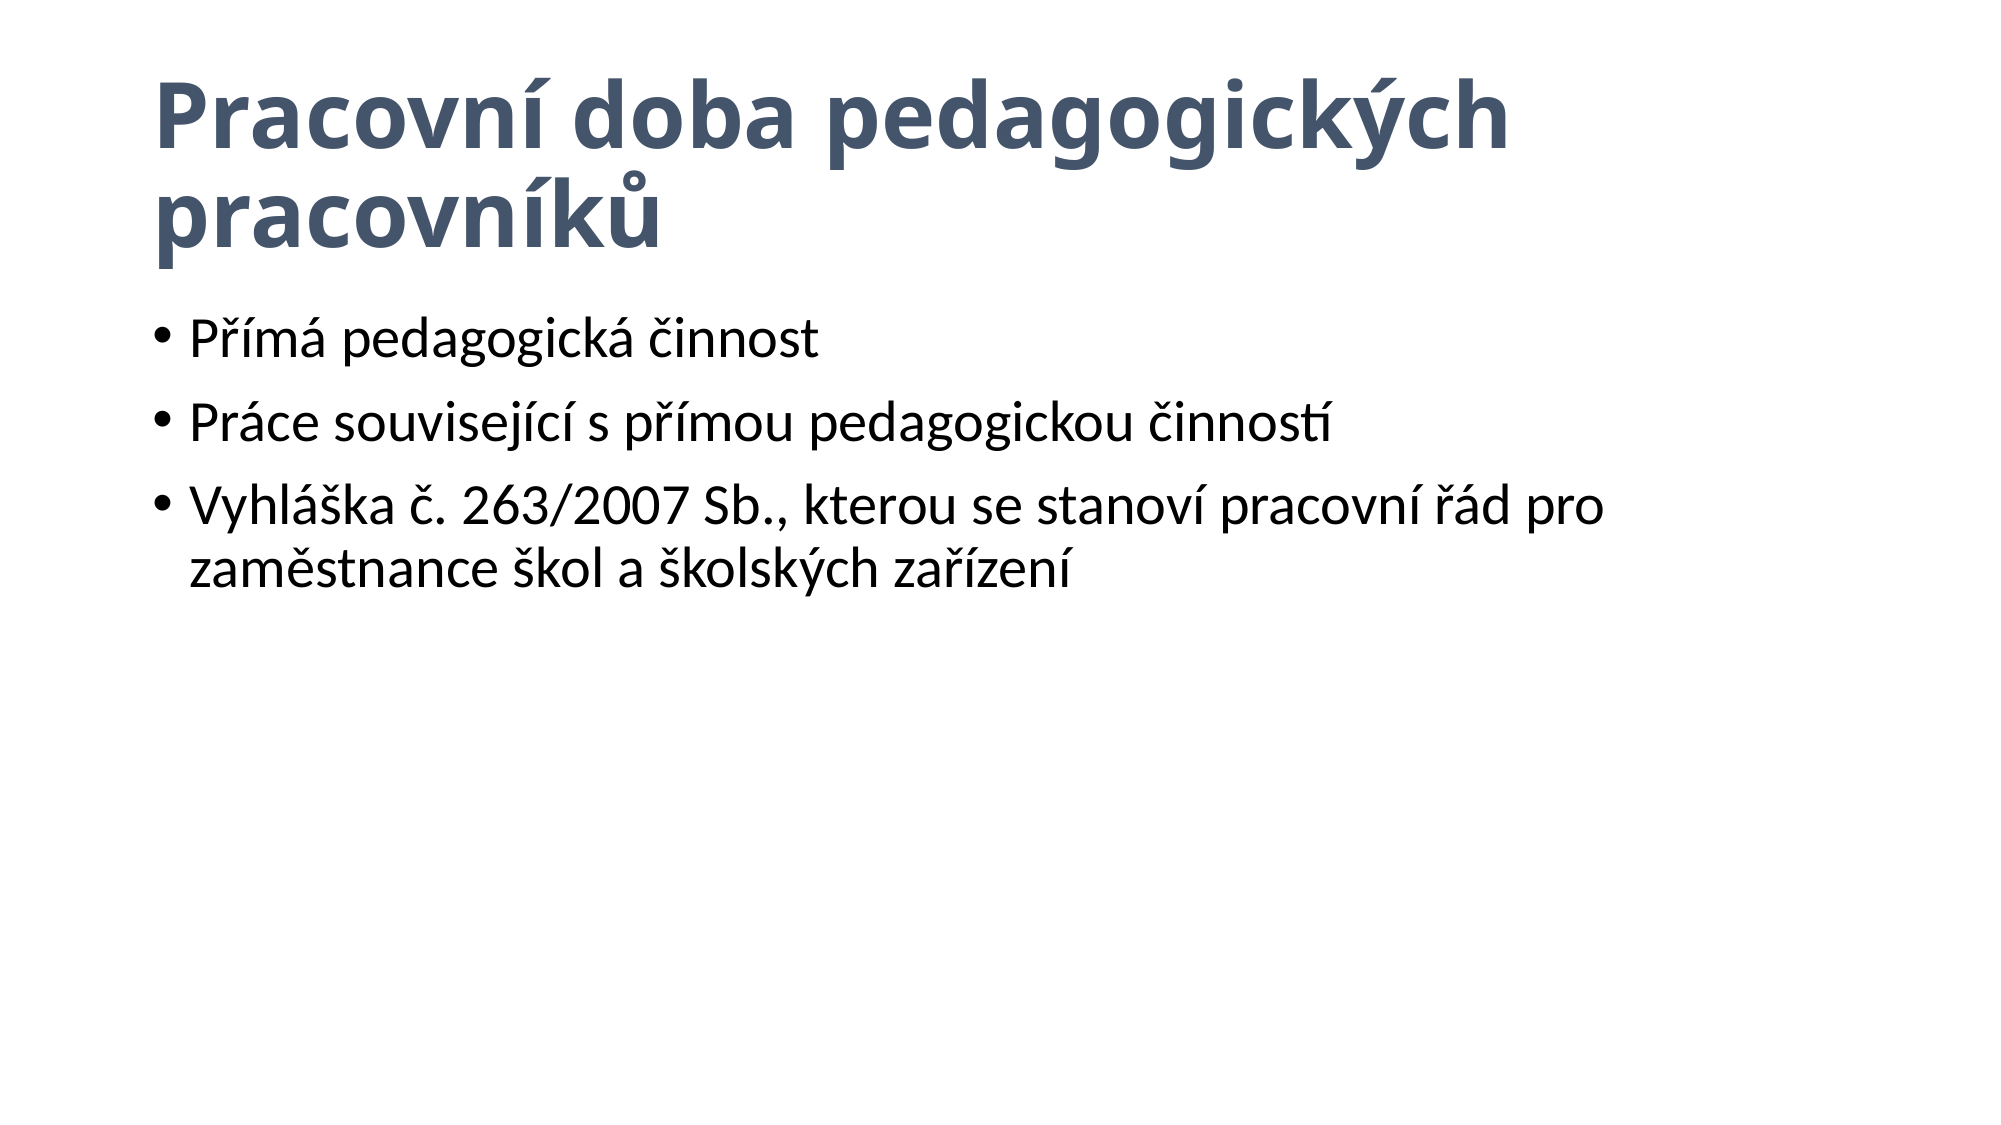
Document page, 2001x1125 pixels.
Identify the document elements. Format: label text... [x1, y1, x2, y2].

list Přímá pedagogická činnost Práce související s přímou pedagogickou činností Vyhláška č. 263/2007 Sb., kterou se stanoví pracovní řád pro zaměstnance škol a školských zařízení [137, 299, 1863, 1014]
title Pracovní doba pedagogických pracovníků [137, 59, 1863, 278]
